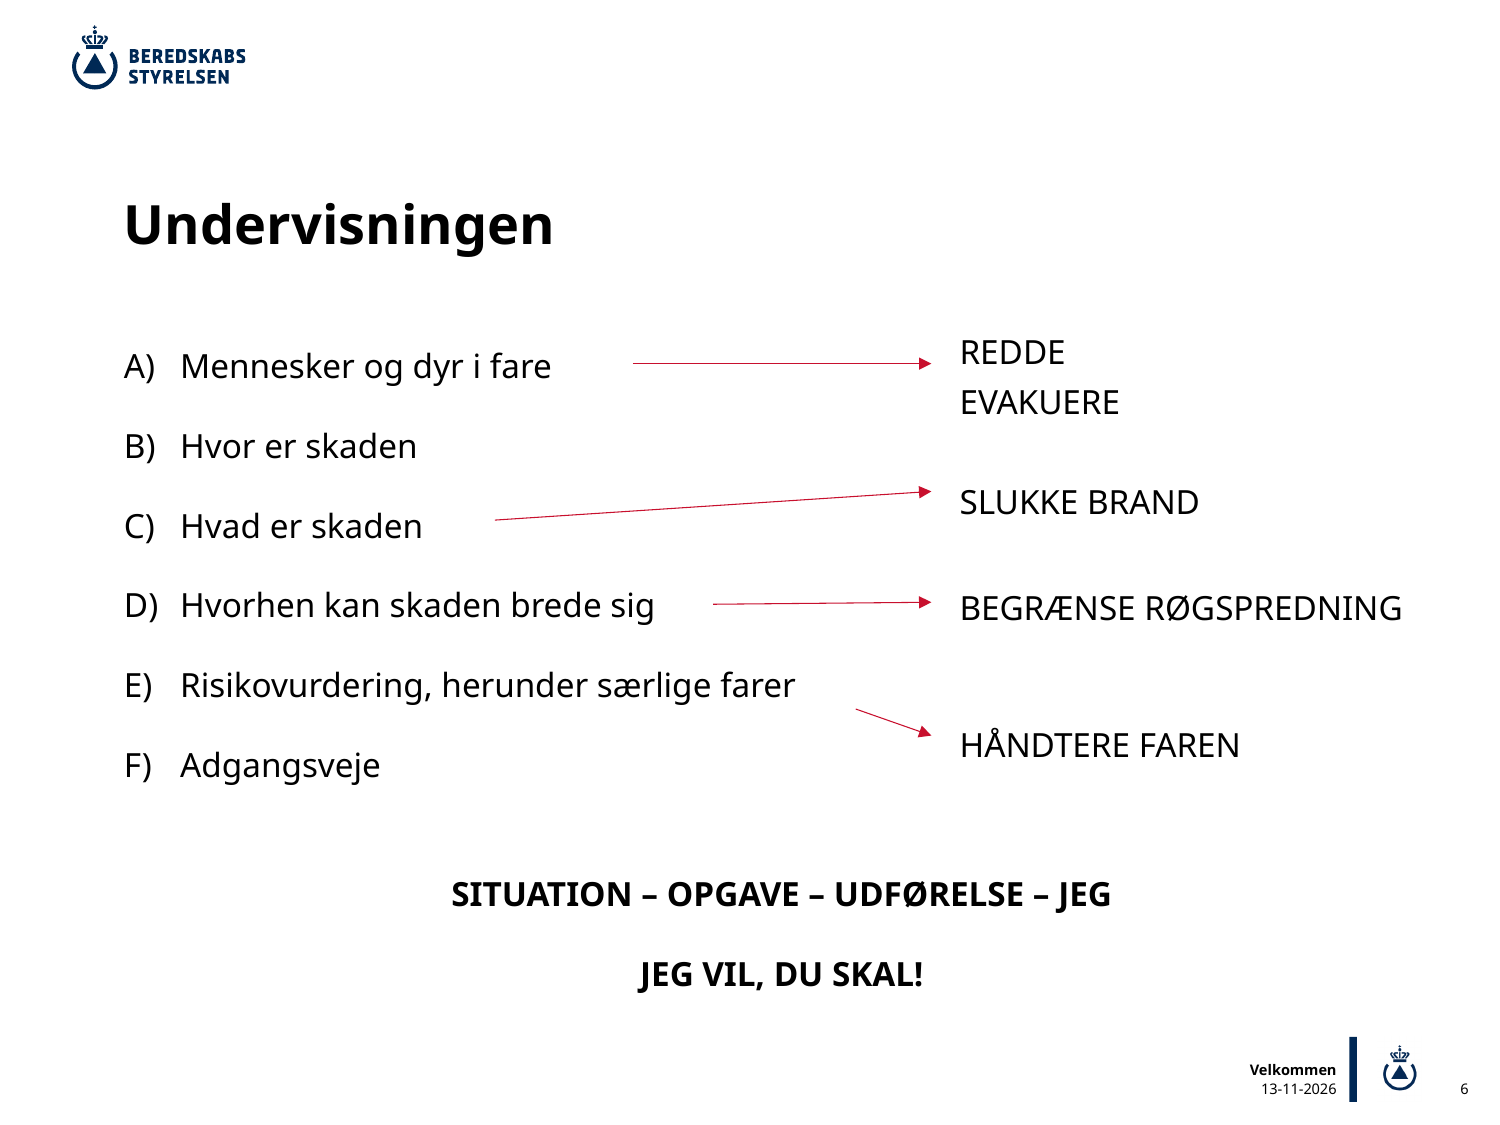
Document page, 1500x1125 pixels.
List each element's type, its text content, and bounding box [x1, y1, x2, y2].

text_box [494, 491, 932, 521]
picture [1377, 1036, 1422, 1102]
list Mennesker og dyr i fare Hvor er skaden Hvad er skaden Hvorhen kan skaden brede sig Risikovurdering, herunder særlige farer Adgangsveje [123, 345, 866, 948]
footer Velkommen [991, 1052, 1337, 1081]
title Undervisningen [123, 188, 1442, 383]
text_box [855, 708, 932, 736]
text_box REDDE EVAKUERE SLUKKE BRAND BEGRÆNSE RØGSPREDNING HÅNDTERE FAREN [959, 321, 1449, 924]
slide_number 6 [1427, 1081, 1469, 1099]
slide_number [991, 1081, 1337, 1099]
text_box SITUATION – OPGAVE – UDFØRELSE – JEG JEG VIL, DU SKAL! [343, 873, 1221, 1016]
